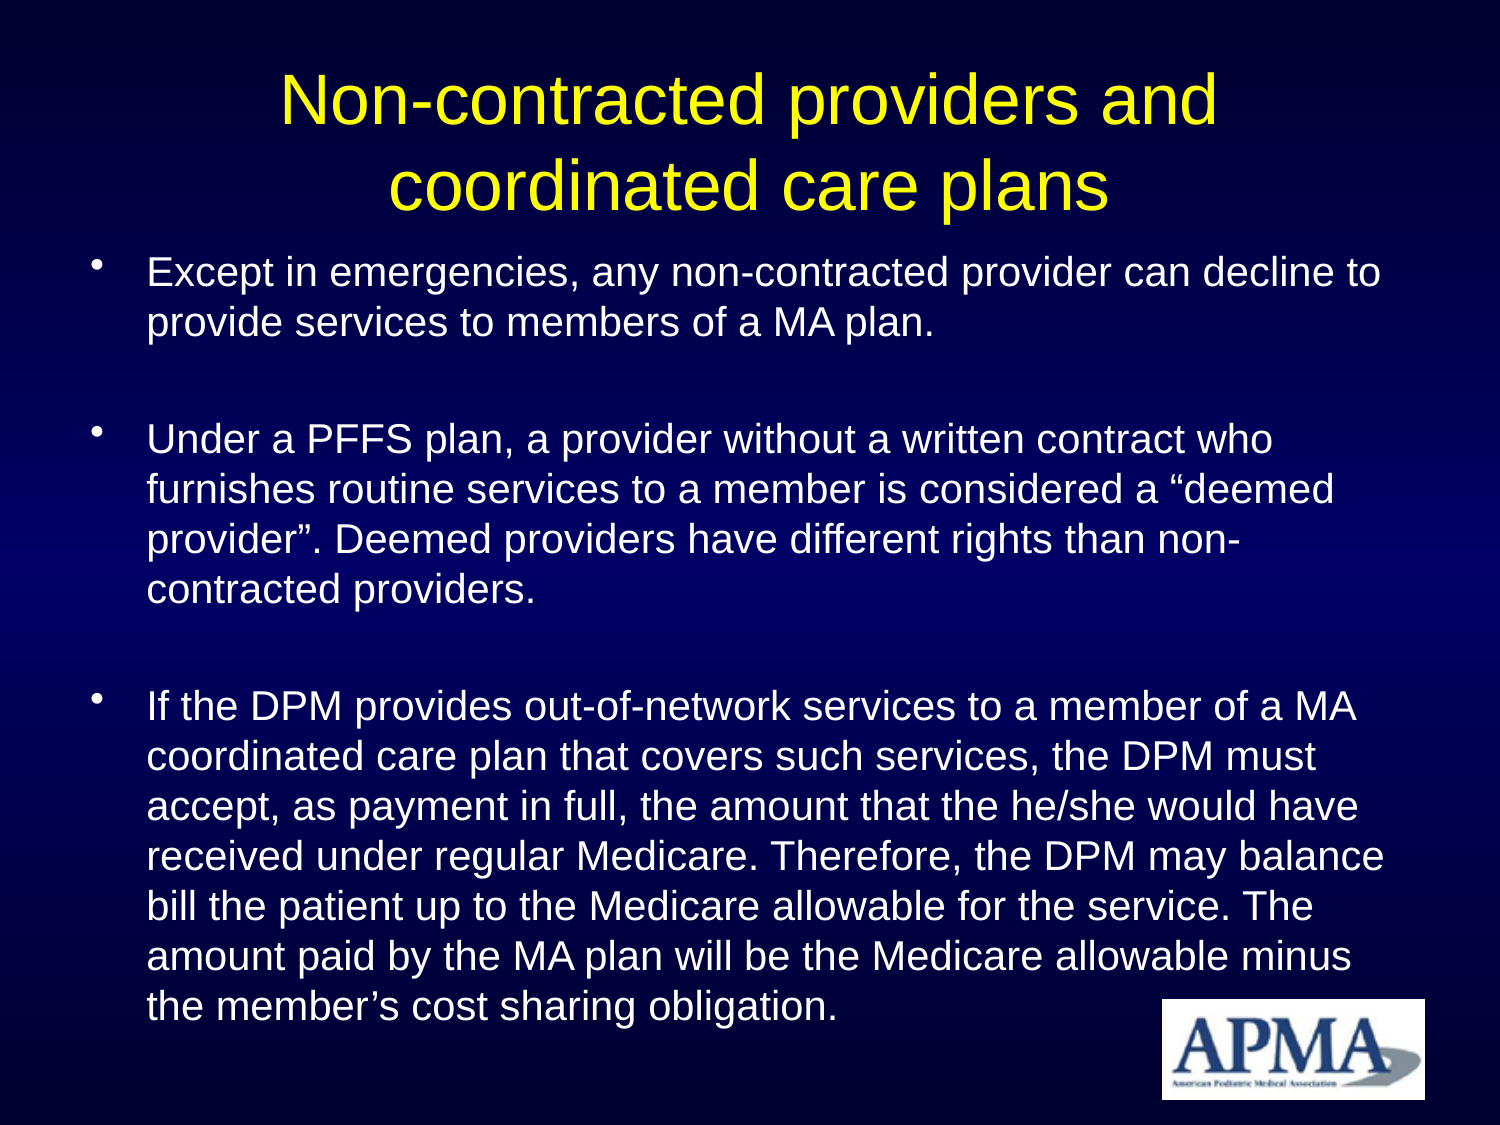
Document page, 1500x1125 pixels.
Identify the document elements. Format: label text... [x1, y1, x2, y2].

list Except in emergencies, any non-contracted provider can decline to provide services to members of a MA plan. Under a PFFS plan, a provider without a written contract who furnishes routine services to a member is considered a “deemed provider”. Deemed providers have different rights than non-contracted providers. If the DPM provides out-of-network services to a member of a MA coordinated care plan that covers such services, the DPM must accept, as payment in full, the amount that the he/she would have received under regular Medicare. Therefore, the DPM may balance bill the patient up to the Medicare allowable for the service. The amount paid by the MA plan will be the Medicare allowable minus the member’s cost sharing obligation. [74, 237, 1426, 1006]
title Non-contracted providers and coordinated care plans [74, 44, 1426, 233]
picture [1162, 1006, 1425, 1100]
